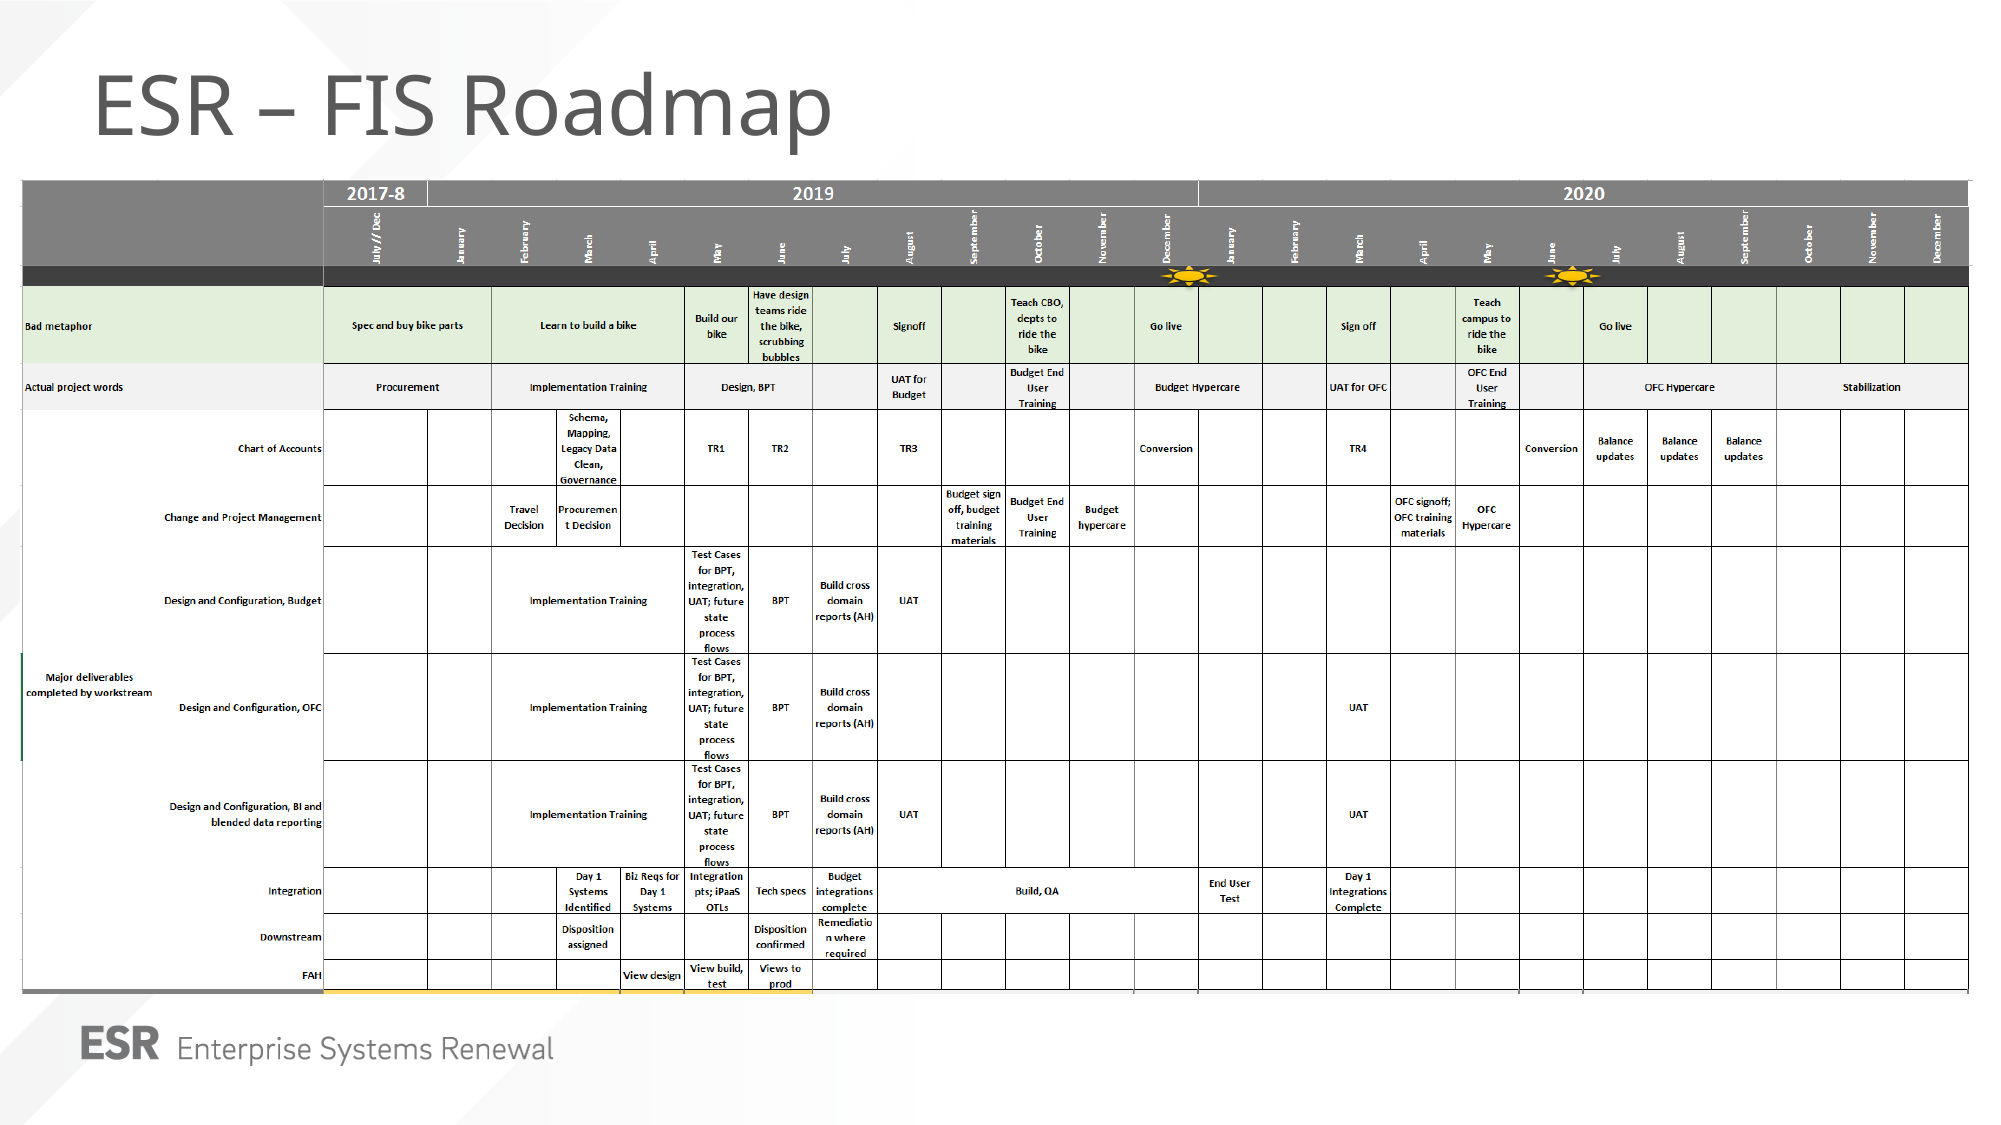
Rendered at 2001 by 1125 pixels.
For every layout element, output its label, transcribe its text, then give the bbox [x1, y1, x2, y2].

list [20, 179, 1973, 994]
title ESR – FIS Roadmap [76, 0, 1932, 179]
picture [0, 0, 2001, 1125]
